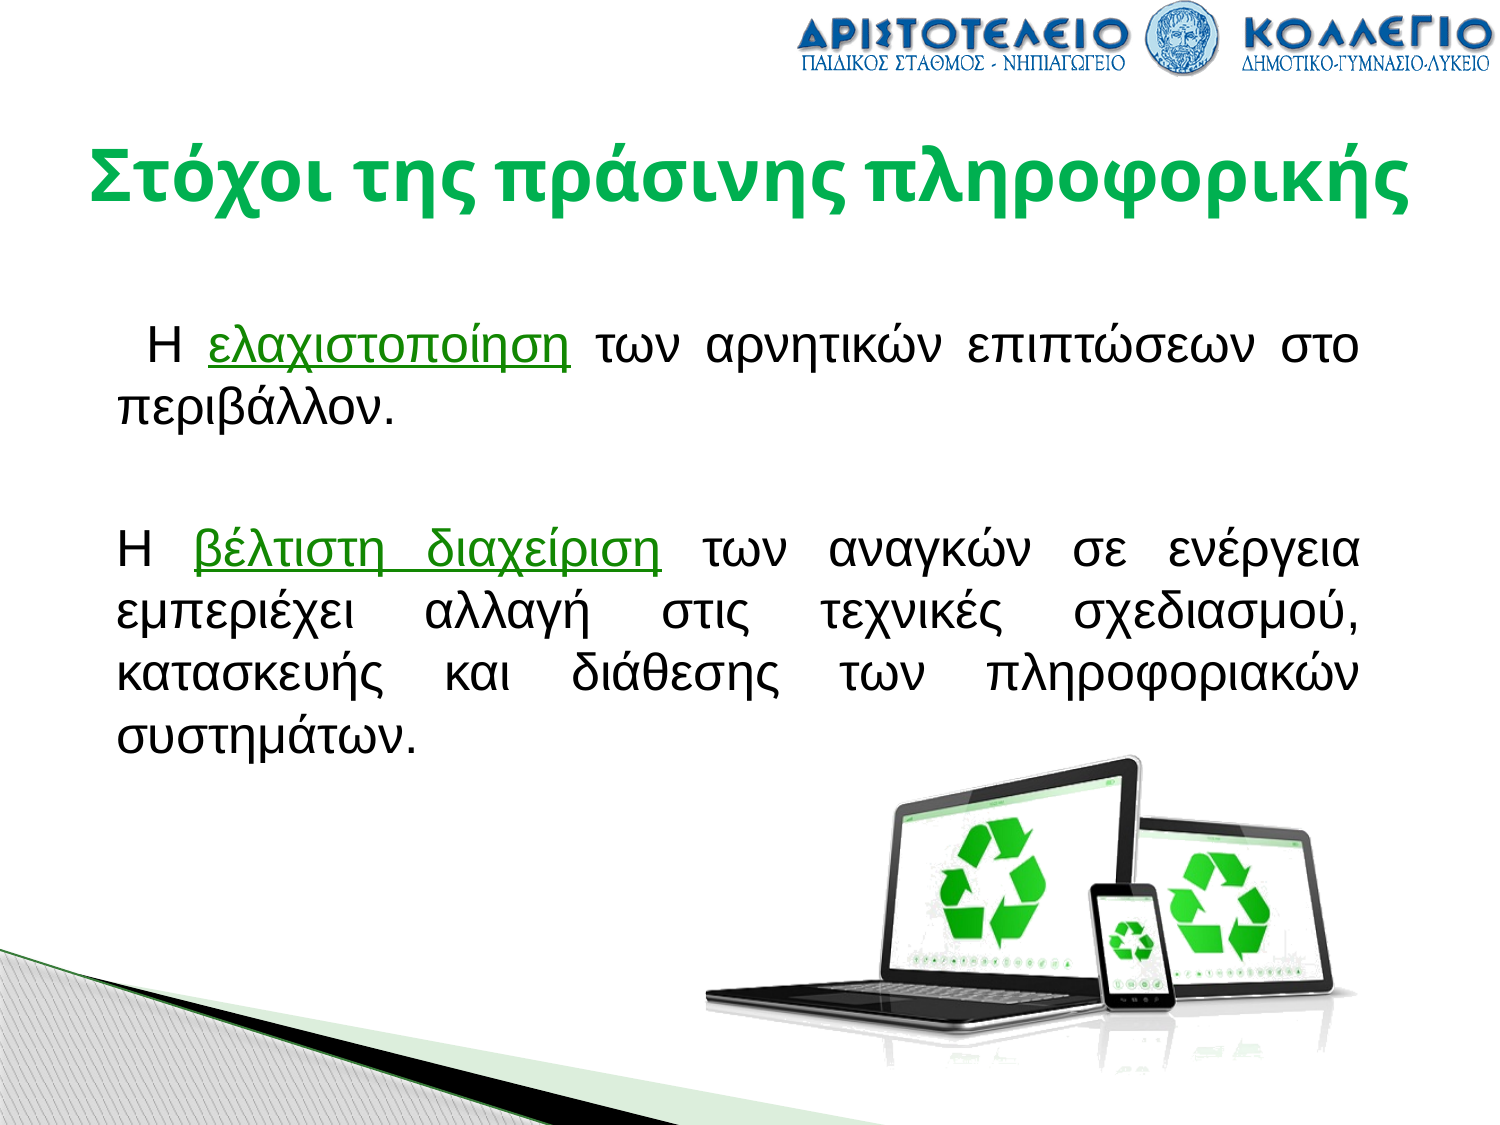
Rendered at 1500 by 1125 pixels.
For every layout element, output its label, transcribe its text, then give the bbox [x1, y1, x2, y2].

list Η ελαχιστοποίηση των αρνητικών επιπτώσεων στο περιβάλλον. Η βέλτιστη διαχείριση των αναγκών σε ενέργεια εμπεριέχει αλλαγή στις τεχνικές σχεδιασμού, κατασκευής και διάθεσης των πληροφοριακών συστημάτων. [41, 302, 1377, 1083]
picture [790, 0, 1500, 77]
picture [655, 700, 1412, 1125]
title Στόχοι της πράσινης πληροφορικής [0, 78, 1500, 266]
